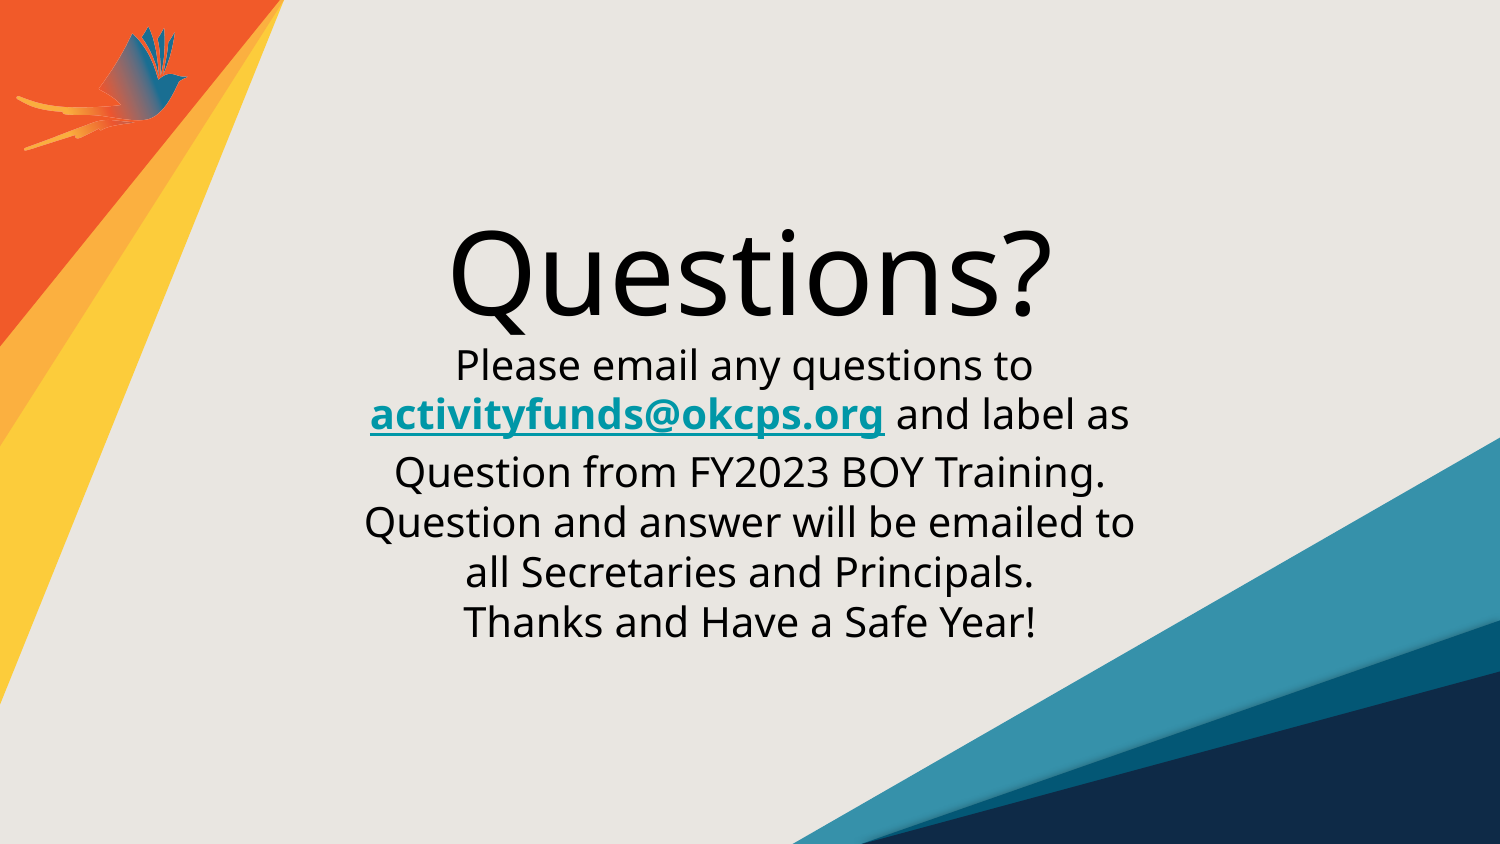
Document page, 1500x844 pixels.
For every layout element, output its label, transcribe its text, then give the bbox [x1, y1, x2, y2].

title Questions? Please email any questions to activityfunds@okcps.org and label as Question from FY2023 BOY Training. Question and answer will be emailed to all Secretaries and Principals. Thanks and Have a Safe Year! [348, 344, 1152, 499]
picture [0, 0, 214, 183]
